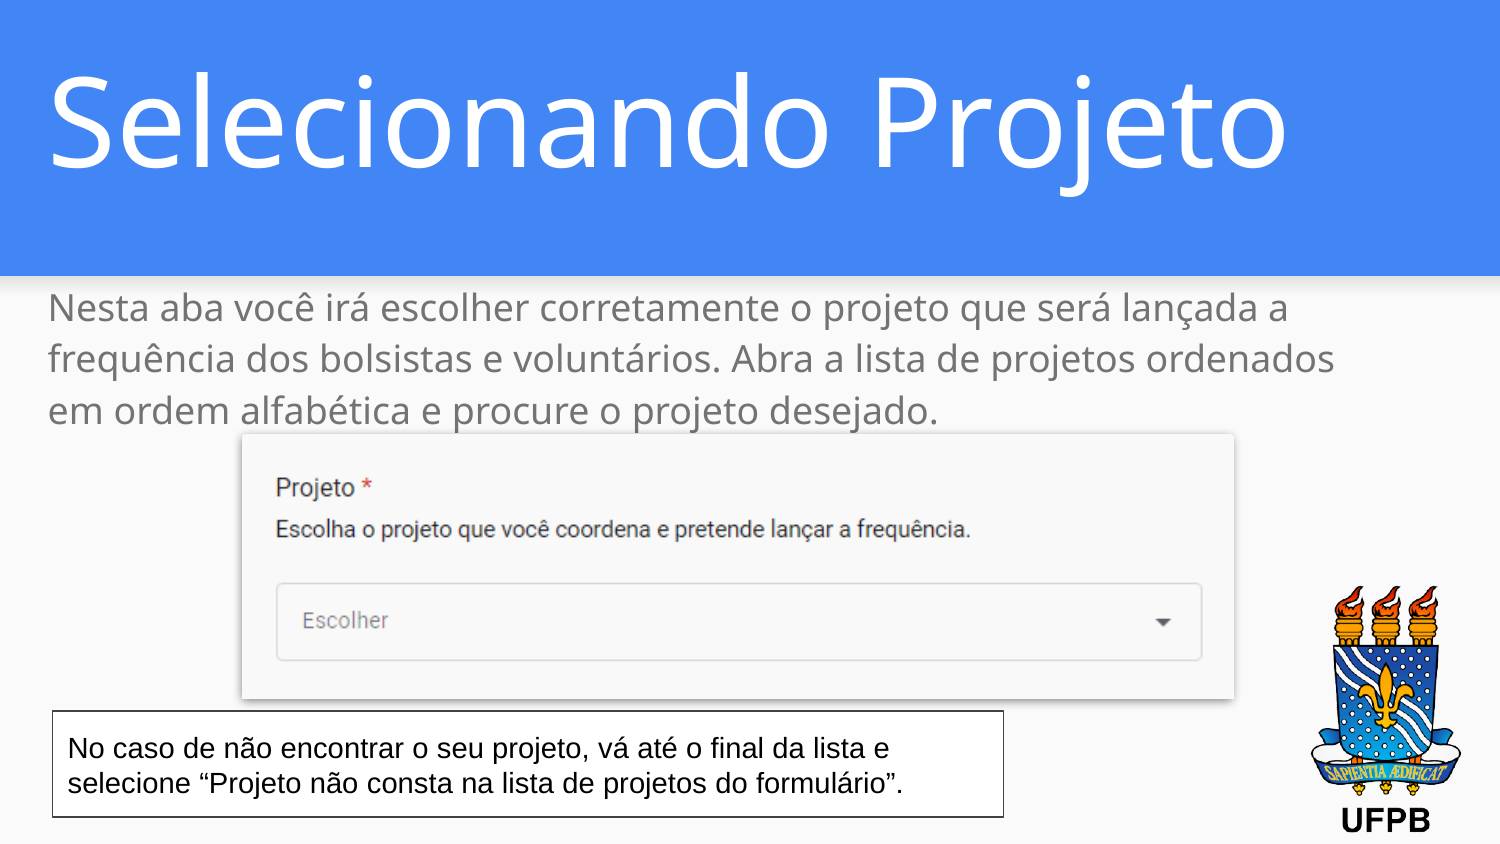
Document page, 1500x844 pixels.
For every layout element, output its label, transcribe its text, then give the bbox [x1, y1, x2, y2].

text_box No caso de não encontrar o seu projeto, vá até o final da lista e selecione “Projeto não consta na lista de projetos do formulário”. [52, 711, 1004, 817]
picture [242, 434, 1500, 844]
list Nesta aba você irá escolher corretamente o projeto que será lançada a frequência dos bolsistas e voluntários. Abra a lista de projetos ordenados em ordem alfabética e procure o projeto desejado. [32, 208, 1382, 637]
text_box Selecionando Projeto [32, 27, 1392, 208]
